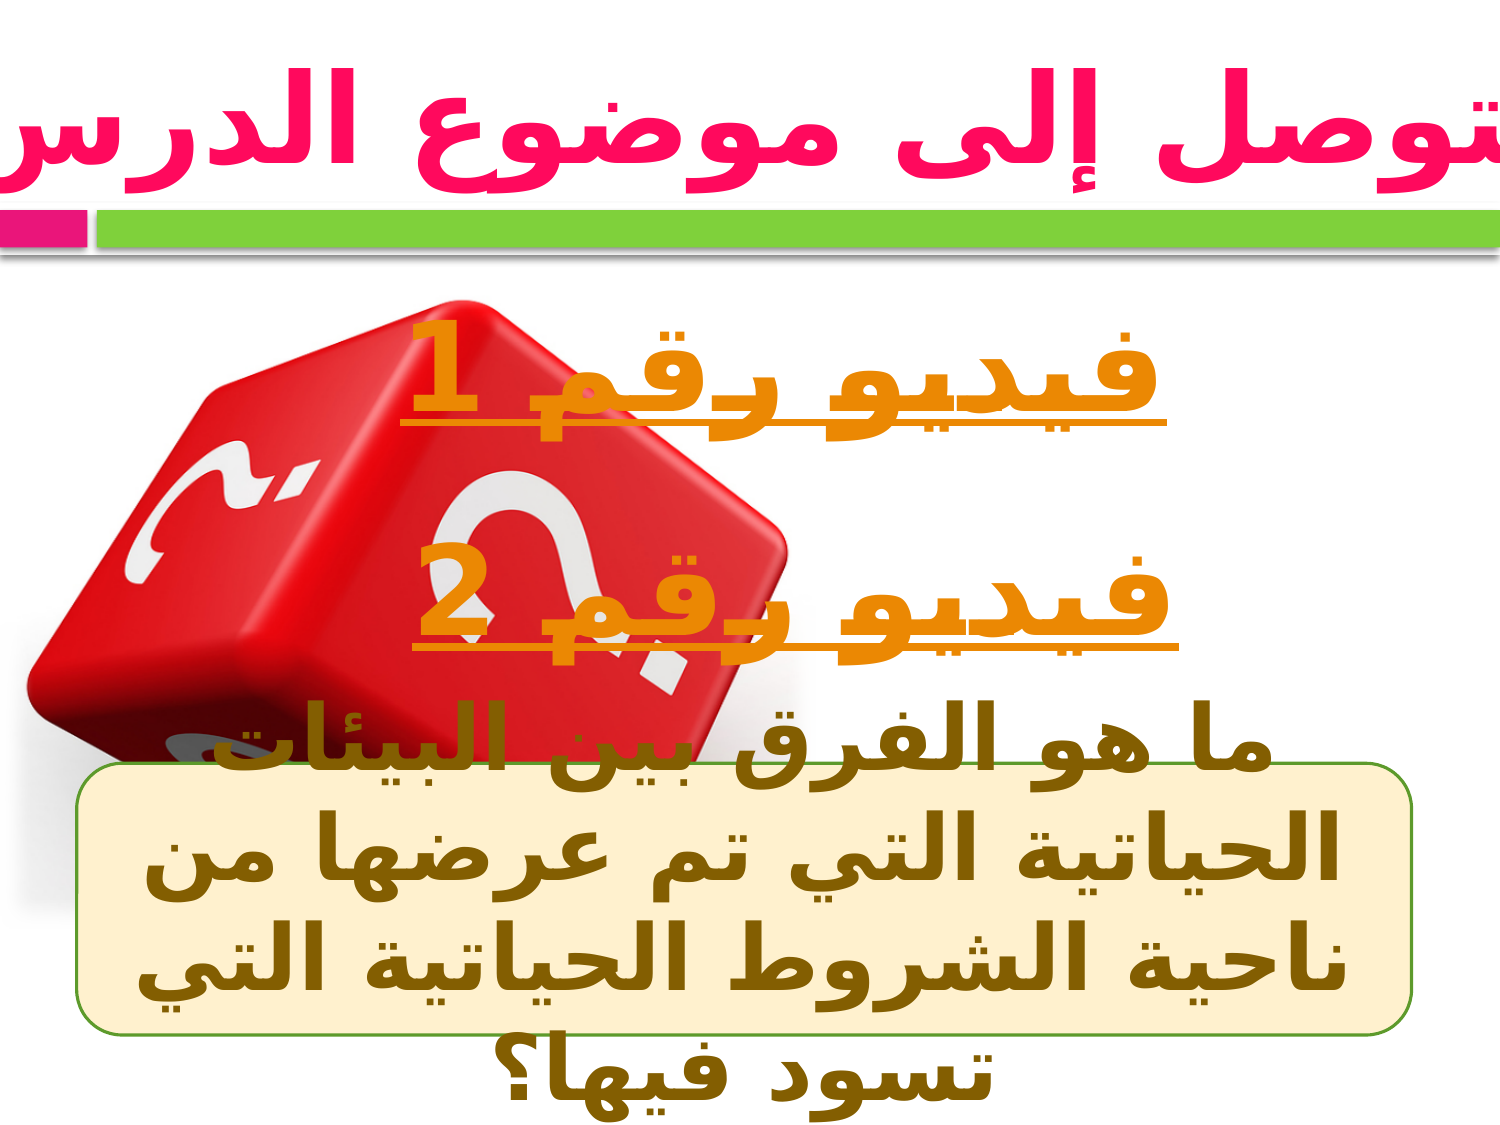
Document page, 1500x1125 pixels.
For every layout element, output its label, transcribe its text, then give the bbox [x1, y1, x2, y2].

text_box فيديو رقم 2 [820, 503, 1194, 669]
text_box ما هو الفرق بين البيئات الحياتية التي تم عرضها من ناحية الشروط الحياتية التي تسود فيها؟ [75, 761, 1414, 1037]
picture [0, 278, 816, 929]
text_box نتوصل إلى موضوع الدرس [0, 30, 1500, 196]
text_box فيديو رقم 1 [816, 278, 1182, 444]
